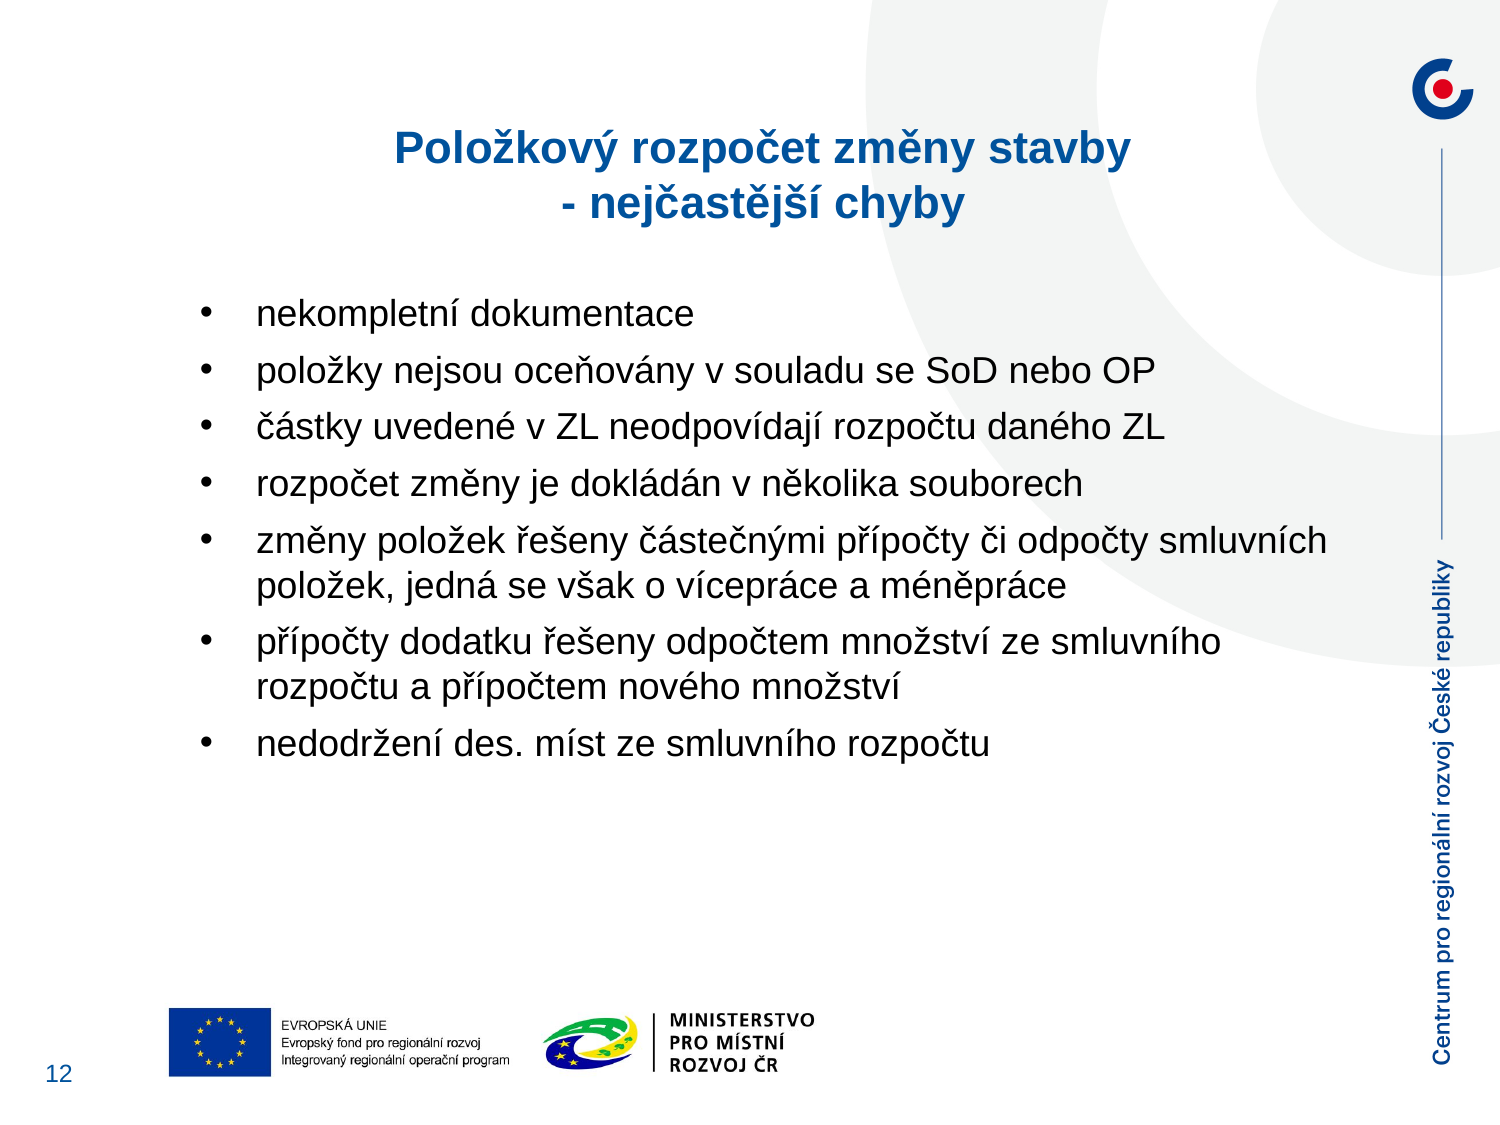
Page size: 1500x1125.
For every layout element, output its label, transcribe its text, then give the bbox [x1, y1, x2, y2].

text_box nekompletní dokumentace položky nejsou oceňovány v souladu se SoD nebo OP částky uvedené v ZL neodpovídají rozpočtu daného ZL rozpočet změny je dokládán v několika souborech změny položek řešeny částečnými přípočty či odpočty smluvních položek, jedná se však o vícepráce a méněpráce přípočty dodatku řešeny odpočtem množství ze smluvního rozpočtu a přípočtem nového množství nedodržení des. míst ze smluvního rozpočtu [185, 281, 1360, 959]
picture [0, 0, 1500, 1125]
slide_number 12 [30, 1042, 113, 1103]
text_box Položkový rozpočet změny stavby - nejčastější chyby [185, 110, 1343, 236]
